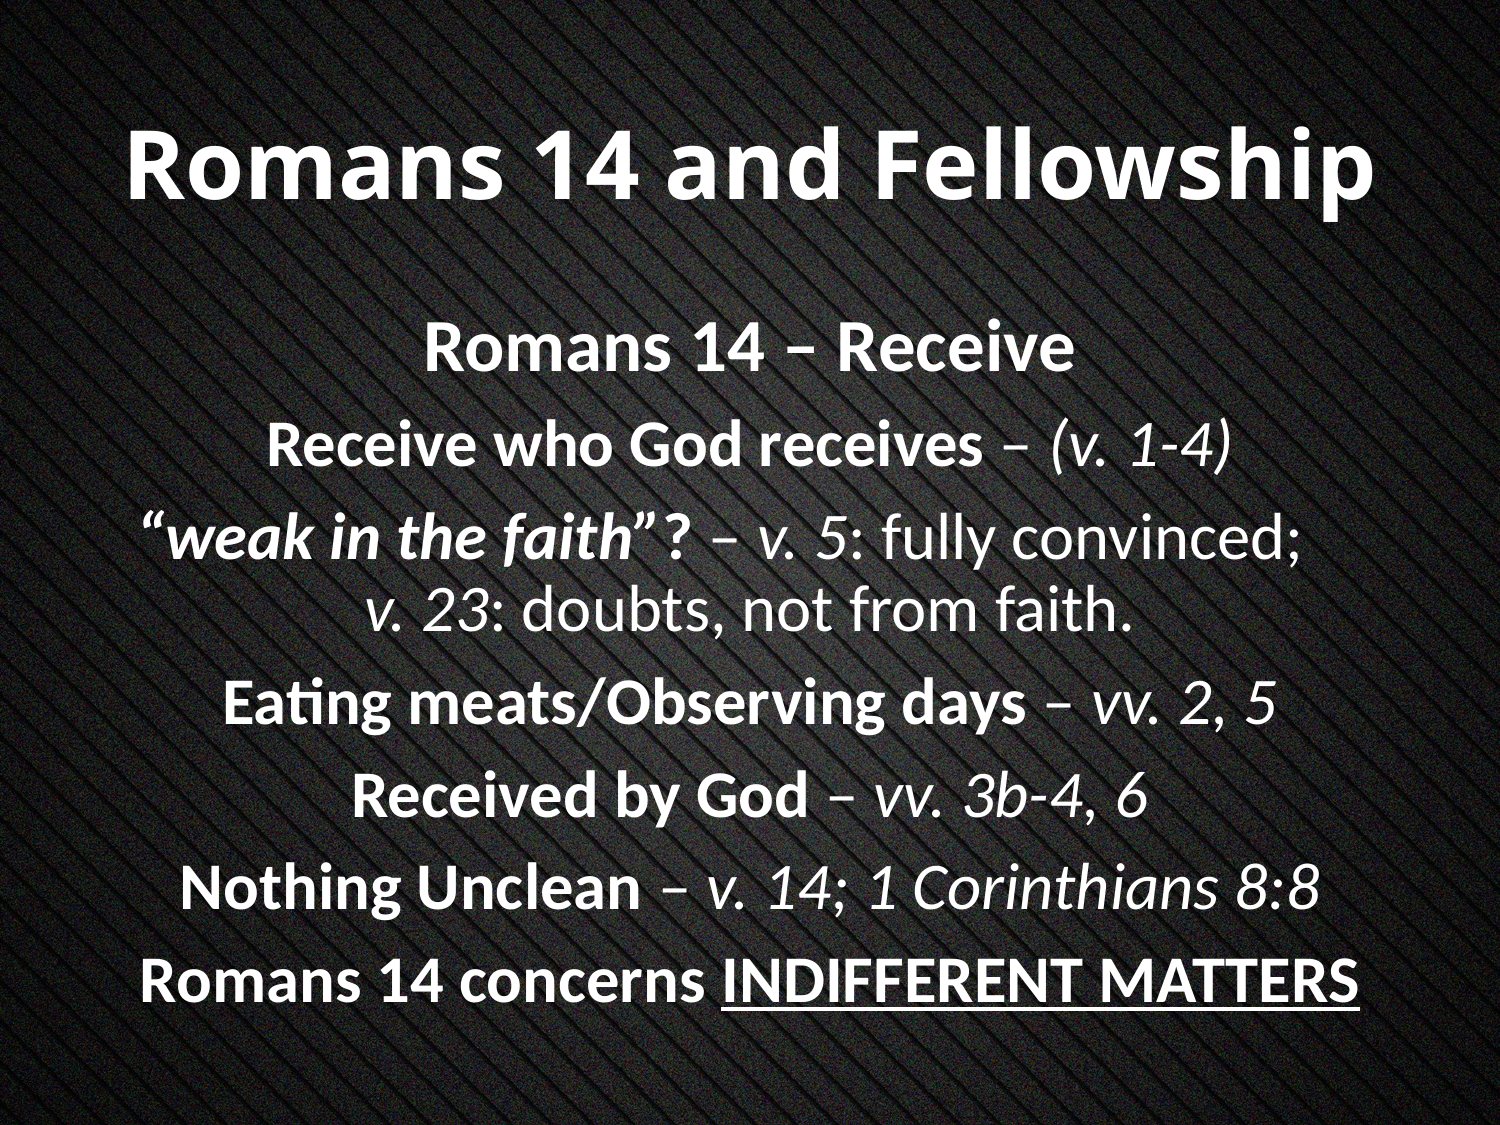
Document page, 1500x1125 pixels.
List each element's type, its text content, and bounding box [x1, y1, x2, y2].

list Romans 14 – Receive Receive who God receives – (v. 1-4) “weak in the faith”? – v. 5: fully convinced; v. 23: doubts, not from faith. Eating meats/Observing days – vv. 2, 5 Received by God – vv. 3b-4, 6 Nothing Unclean – v. 14; 1 Corinthians 8:8 Romans 14 concerns INDIFFERENT MATTERS [103, 299, 1397, 1090]
picture [0, 0, 1500, 1125]
title Romans 14 and Fellowship [103, 59, 1397, 278]
